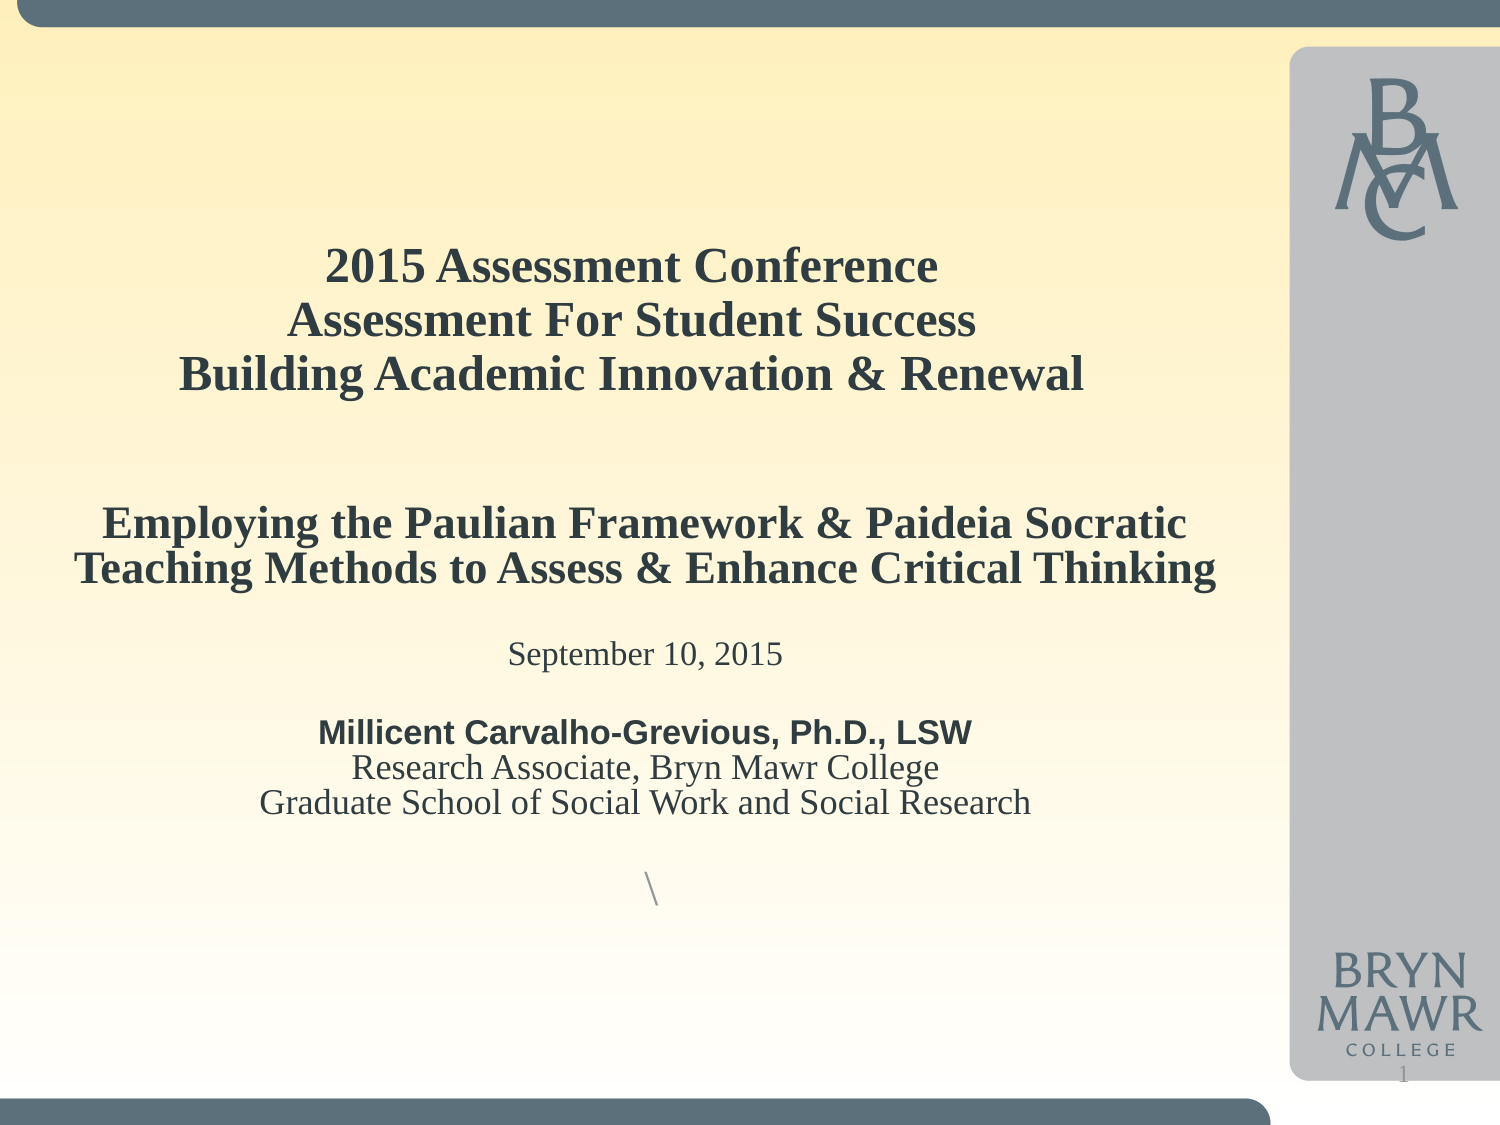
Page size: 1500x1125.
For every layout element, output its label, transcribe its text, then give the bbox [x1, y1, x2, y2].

title 2015 Assessment Conference Assessment For Student Success Building Academic Innovation & Renewal [33, 181, 1230, 471]
slide_number 1 [1074, 1042, 1425, 1103]
subtitle Employing the Paulian Framework & Paideia Socratic Teaching Methods to Assess & Enhance Critical Thinking September 10, 2015 Millicent Carvalho-Grevious, Ph.D., LSW Research Associate, Bryn Mawr College Graduate School of Social Work and Social Research \ [15, 495, 1276, 926]
picture [0, 0, 1500, 1125]
